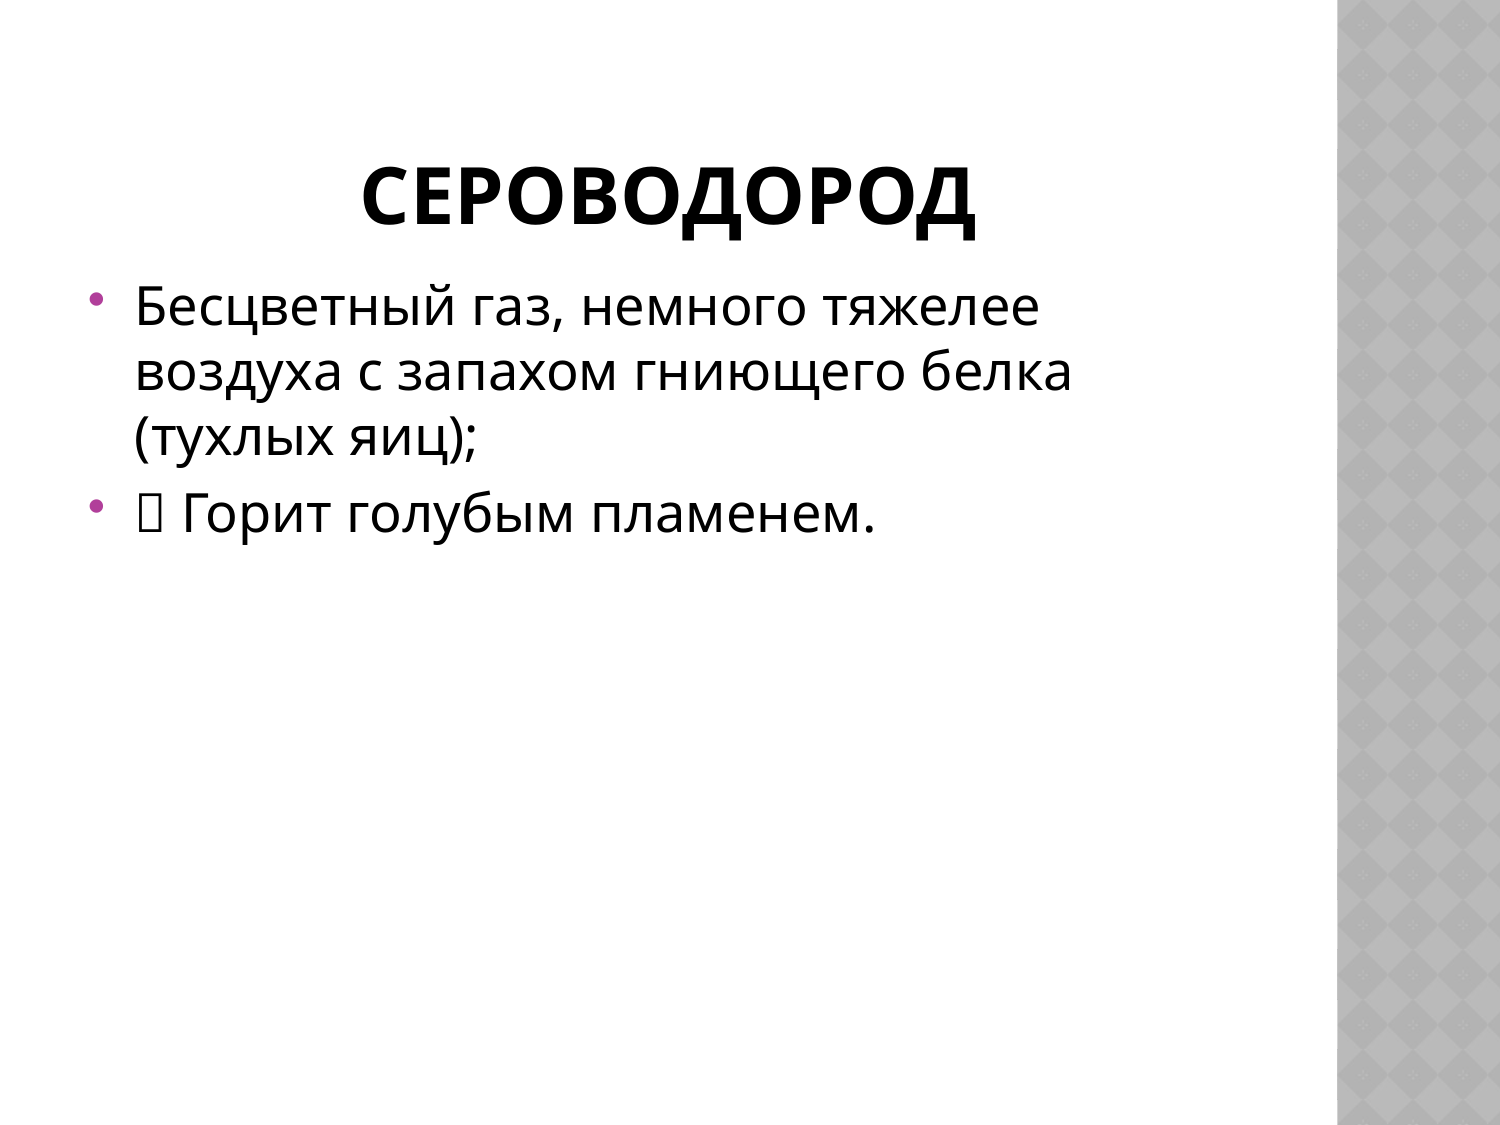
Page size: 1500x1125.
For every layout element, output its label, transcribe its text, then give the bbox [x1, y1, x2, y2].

list Бесцветный газ, немного тяжелее воздуха с запахом гниющего белка (тухлых яиц);  Горит голубым пламенем. [75, 264, 1263, 1059]
title Сероводород [75, 52, 1263, 240]
